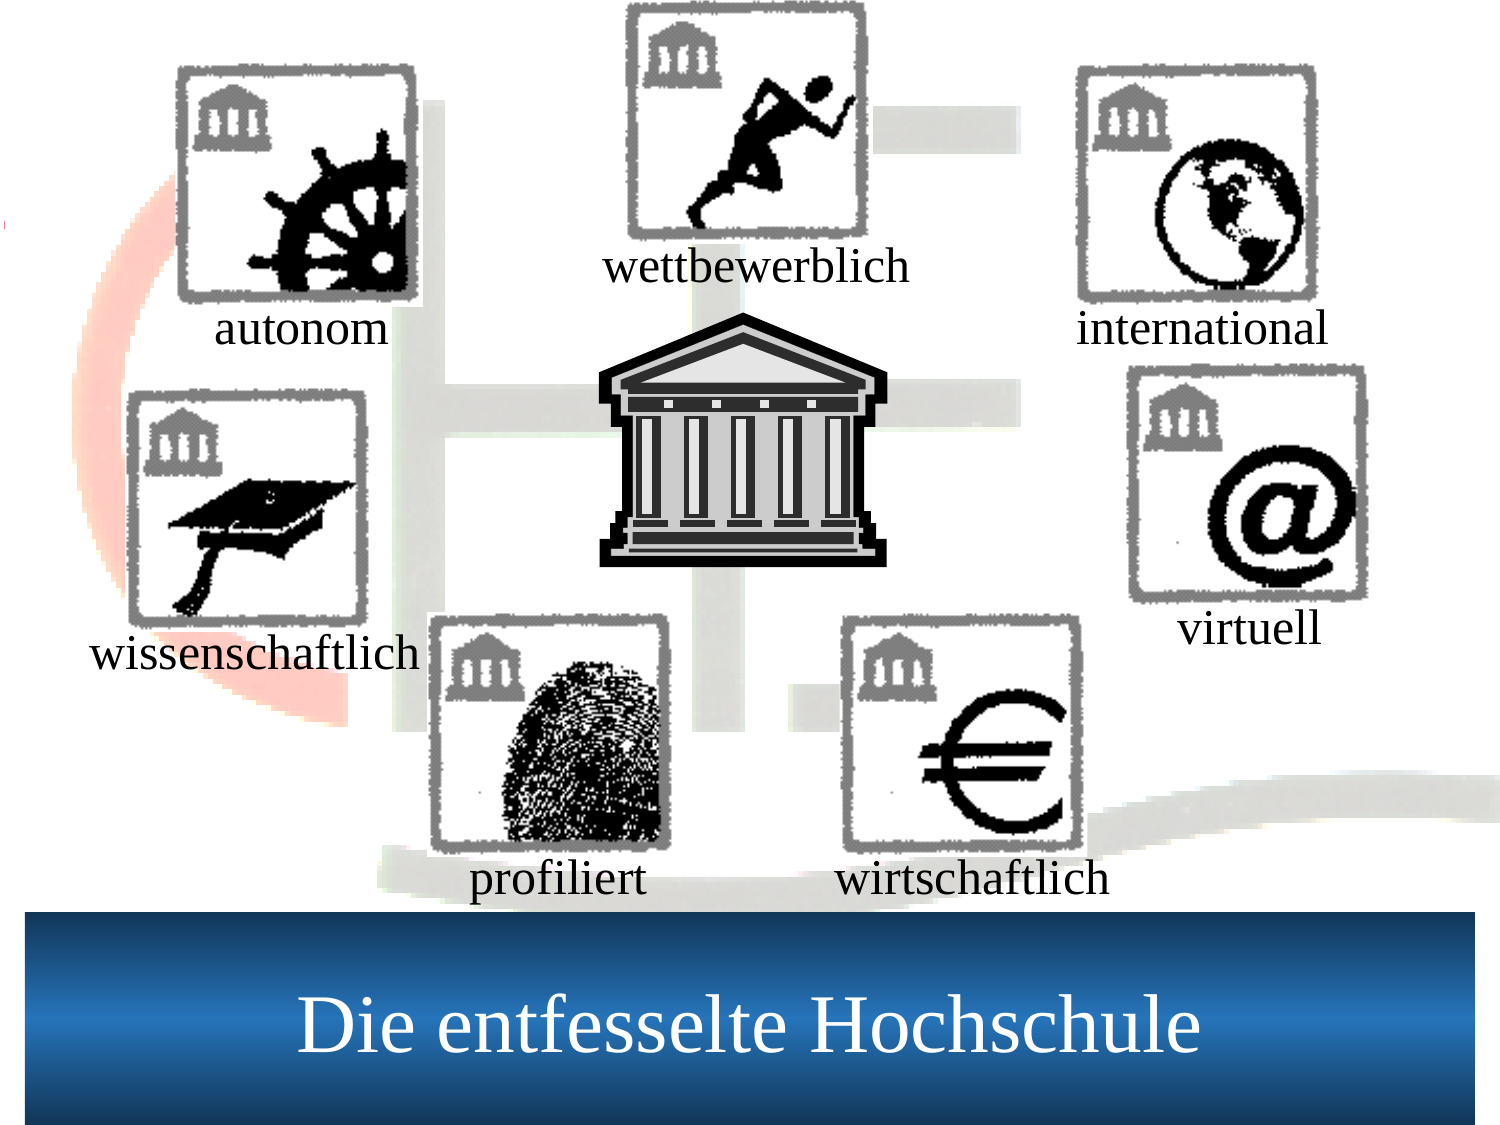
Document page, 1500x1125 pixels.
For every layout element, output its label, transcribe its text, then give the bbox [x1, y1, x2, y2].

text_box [1074, 62, 1323, 307]
picture [5, 0, 1500, 963]
text_box Die entfesselte Hochschule [24, 963, 1475, 1125]
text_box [124, 387, 373, 632]
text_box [174, 62, 423, 307]
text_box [624, 0, 873, 244]
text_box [1124, 362, 1373, 607]
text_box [839, 612, 1088, 857]
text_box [426, 612, 675, 857]
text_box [598, 312, 888, 568]
